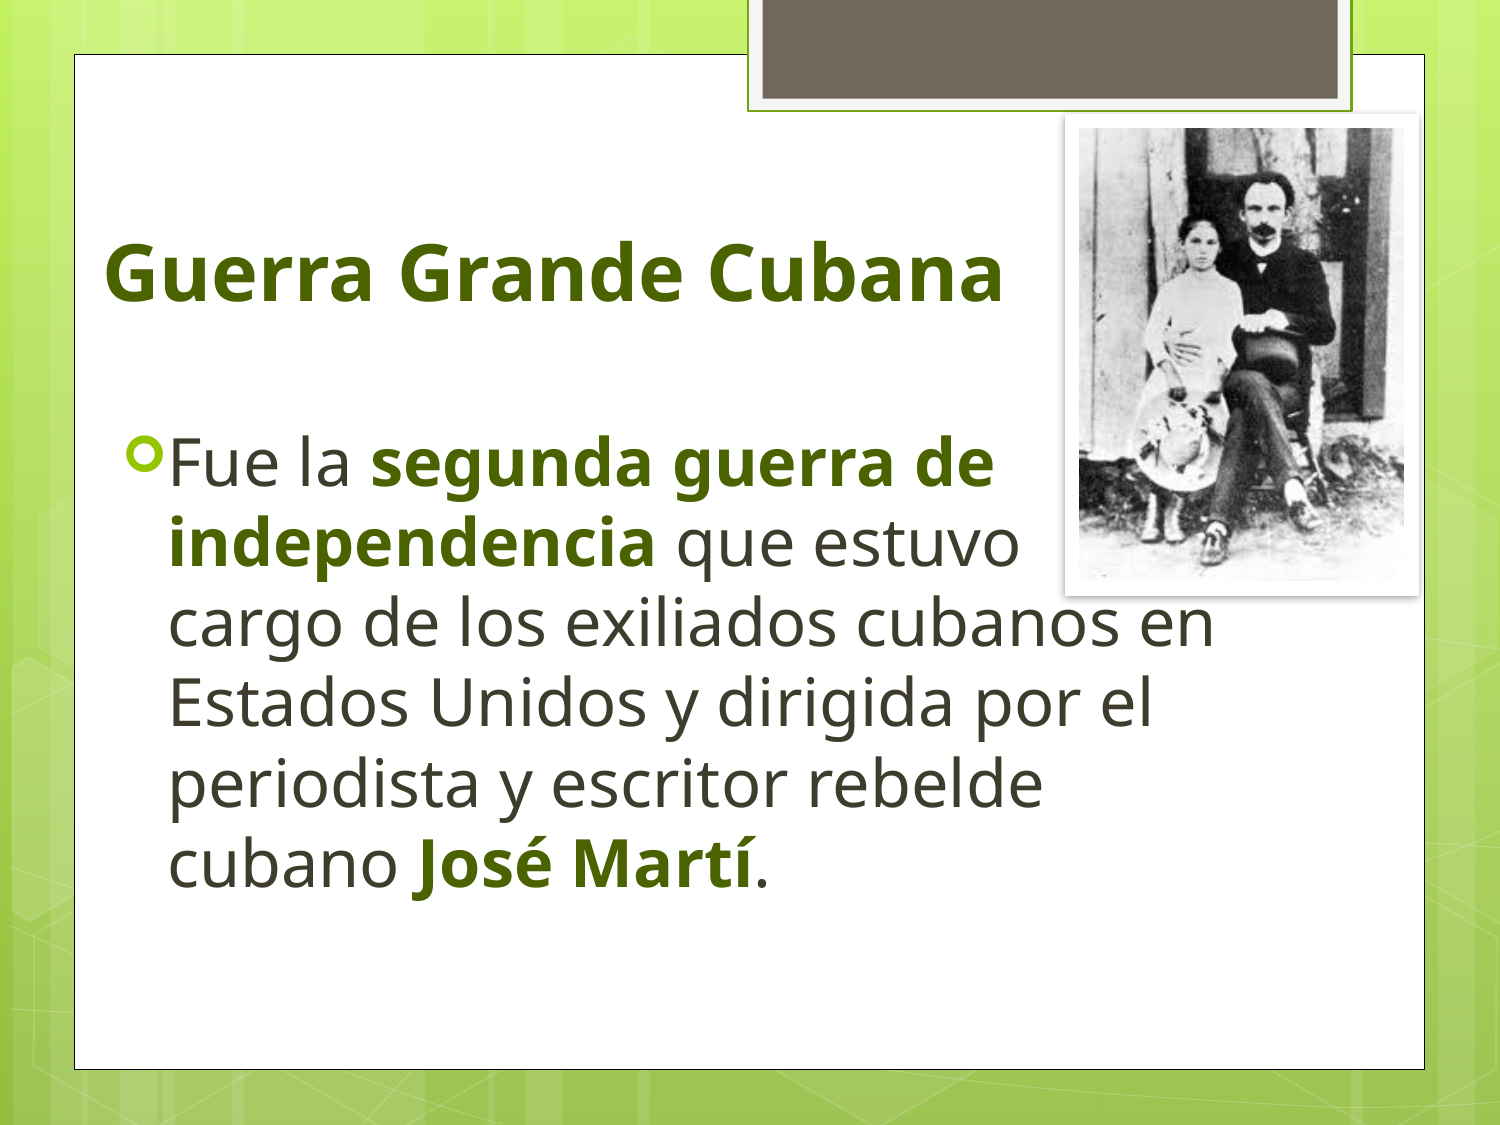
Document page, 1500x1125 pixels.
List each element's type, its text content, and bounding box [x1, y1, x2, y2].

list Fue la segunda guerra de independencia que estuvo a cargo de los exiliados cubanos en Estados Unidos y dirigida por el periodista y escritor rebelde cubano José Martí. [95, 412, 1263, 989]
title Guerra Grande Cubana [87, 137, 1059, 325]
picture [1079, 127, 1405, 582]
